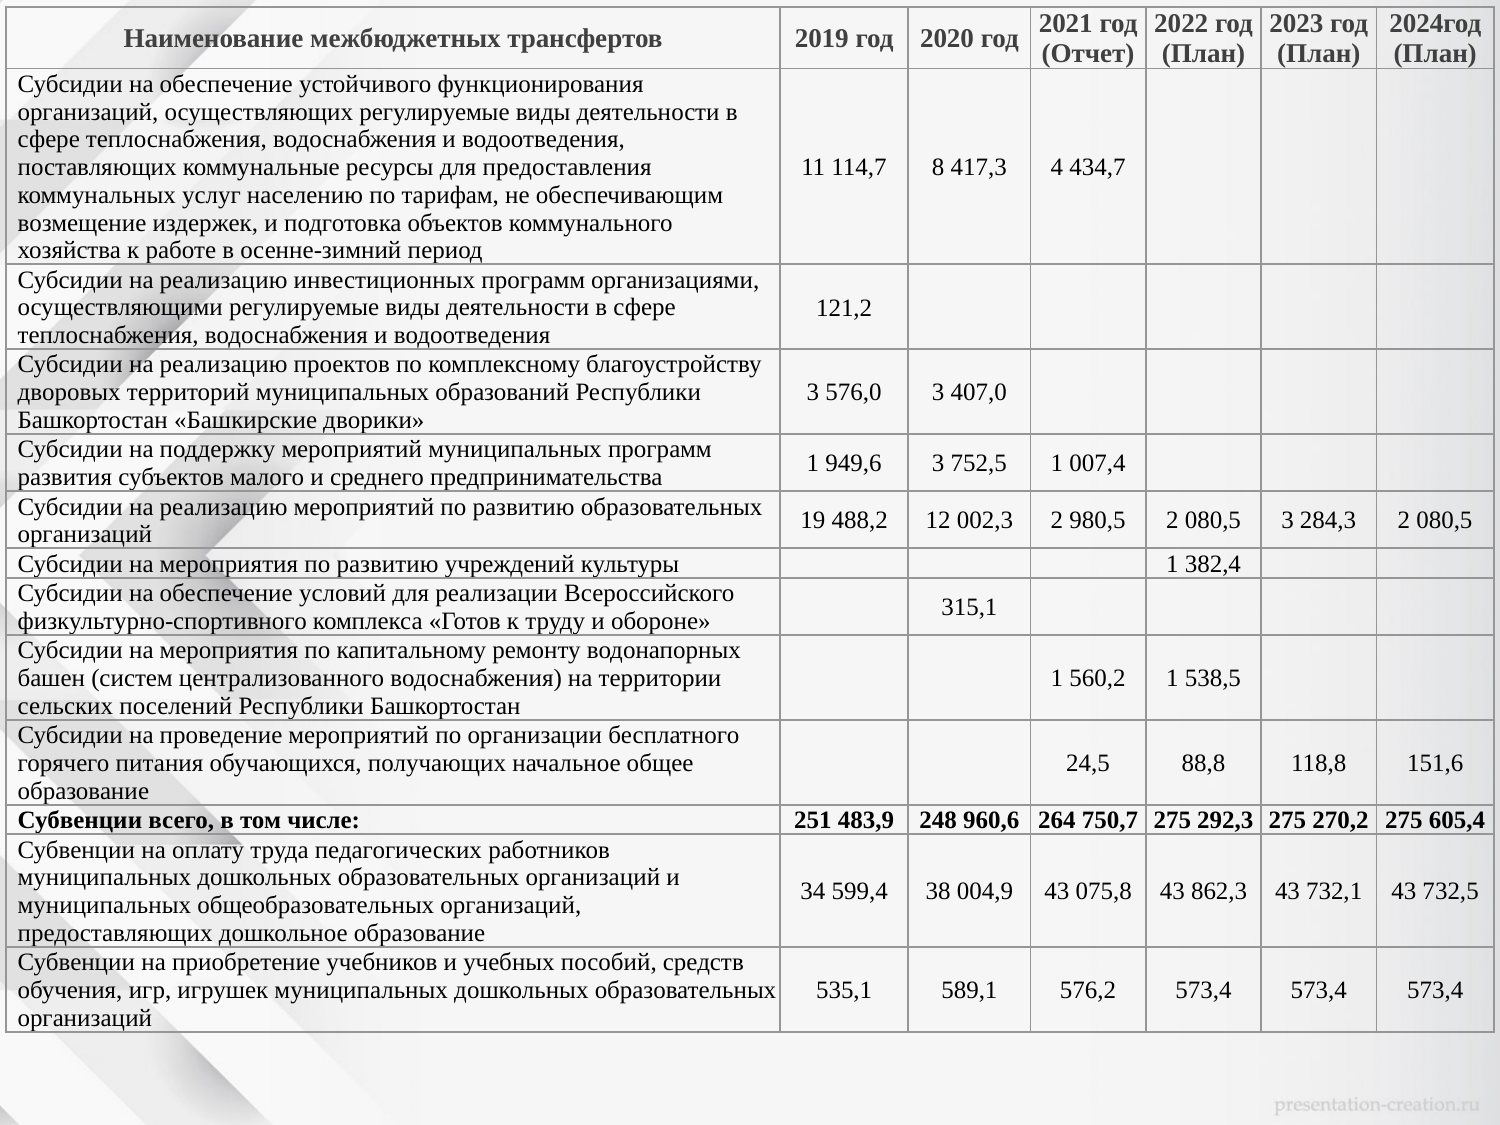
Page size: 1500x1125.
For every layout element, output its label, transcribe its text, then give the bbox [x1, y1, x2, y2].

table_header 2023 год (План) [1262, 8, 1376, 68]
table_cell 43 862,3 [1147, 835, 1260, 946]
table_cell 121,2 [781, 265, 907, 348]
table_cell [909, 549, 1030, 577]
table_cell 3 576,0 [781, 350, 907, 433]
table_cell 2 080,5 [1147, 492, 1260, 547]
table_cell [1262, 265, 1376, 348]
table_cell 1 538,5 [1147, 636, 1260, 719]
table_cell Субсидии на поддержку мероприятий муниципальных программ развития субъектов малого и среднего предпринимательства [7, 435, 779, 490]
table_cell Субсидии на проведение мероприятий по организации бесплатного горячего питания обучающихся, получающих начальное общее образование [7, 721, 779, 804]
table_cell [1262, 69, 1376, 263]
table_cell 589,1 [909, 948, 1030, 1031]
table_cell Субвенции всего, в том числе: [7, 806, 779, 833]
table_cell [1262, 435, 1376, 490]
table_cell 1 382,4 [1147, 549, 1260, 577]
table_cell 88,8 [1147, 721, 1260, 804]
table_cell 151,6 [1377, 721, 1493, 804]
table_header 2022 год (План) [1147, 8, 1260, 68]
table_cell 2 080,5 [1377, 492, 1493, 547]
table_cell [1377, 549, 1493, 577]
table_cell 576,2 [1031, 948, 1145, 1031]
table_cell Субсидии на обеспечение устойчивого функционирования организаций, осуществляющих регулируемые виды деятельности в сфере теплоснабжения, водоснабжения и водоотведения, поставляющих коммунальные ресурсы для предоставления коммунальных услуг населению по тарифам, не обеспечивающим возмещение издержек, и подготовка объектов коммунального хозяйства к работе в осенне-зимний период [7, 69, 779, 263]
table_cell Субвенции на приобретение учебников и учебных пособий, средств обучения, игр, игрушек муниципальных дошкольных образовательных организаций [7, 948, 779, 1031]
table_cell [1262, 350, 1376, 433]
table_cell 573,4 [1262, 948, 1376, 1031]
table_cell Субсидии на мероприятия по развитию учреждений культуры [7, 549, 779, 577]
table_cell [1147, 579, 1260, 634]
table_cell [781, 636, 907, 719]
table_cell [1031, 579, 1145, 634]
table_cell [1262, 636, 1376, 719]
table_cell [1031, 265, 1145, 348]
table_cell Субсидии на мероприятия по капитальному ремонту водонапорных башен (систем централизованного водоснабжения) на территории сельских поселений Республики Башкортостан [7, 636, 779, 719]
table_cell [1262, 579, 1376, 634]
table_cell Субсидии на обеспечение условий для реализации Всероссийского физкультурно-спортивного комплекса «Готов к труду и обороне» [7, 579, 779, 634]
table_cell 315,1 [909, 579, 1030, 634]
table_header 2019 год [781, 8, 907, 68]
table_cell 11 114,7 [781, 69, 907, 263]
table_cell 248 960,6 [909, 806, 1030, 833]
table_cell [1147, 350, 1260, 433]
table_cell 24,5 [1031, 721, 1145, 804]
table_cell 43 732,5 [1377, 835, 1493, 946]
table_cell [1377, 636, 1493, 719]
table_cell 43 732,1 [1262, 835, 1376, 946]
table_cell 19 488,2 [781, 492, 907, 547]
table_cell 573,4 [1147, 948, 1260, 1031]
table_cell 4 434,7 [1031, 69, 1145, 263]
table_cell 251 483,9 [781, 806, 907, 833]
table_cell Субсидии на реализацию проектов по комплексному благоустройству дворовых территорий муниципальных образований Республики Башкортостан «Башкирские дворики» [7, 350, 779, 433]
table_cell [909, 636, 1030, 719]
table_cell 1 007,4 [1031, 435, 1145, 490]
table_cell 12 002,3 [909, 492, 1030, 547]
table_cell [1031, 549, 1145, 577]
table_cell 573,4 [1377, 948, 1493, 1031]
table_cell [1377, 435, 1493, 490]
table_cell [1377, 265, 1493, 348]
table_cell [781, 549, 907, 577]
table_cell 34 599,4 [781, 835, 907, 946]
table_cell 3 407,0 [909, 350, 1030, 433]
table_cell Субвенции на оплату труда педагогических работников муниципальных дошкольных образовательных организаций и муниципальных общеобразовательных организаций, предоставляющих дошкольное образование [7, 835, 779, 946]
table_cell 275 270,2 [1262, 806, 1376, 833]
table_cell [1147, 265, 1260, 348]
table_cell 2 980,5 [1031, 492, 1145, 547]
table_header Наименование межбюджетных трансфертов [7, 8, 779, 68]
table_cell [1377, 350, 1493, 433]
table_header 2024год (План) [1377, 8, 1493, 68]
table_cell 118,8 [1262, 721, 1376, 804]
table_cell 43 075,8 [1031, 835, 1145, 946]
table_cell [1031, 350, 1145, 433]
table_cell [1147, 69, 1260, 263]
table_cell Субсидии на реализацию мероприятий по развитию образовательных организаций [7, 492, 779, 547]
table_cell 8 417,3 [909, 69, 1030, 263]
table_cell 275 605,4 [1377, 806, 1493, 833]
table_header 2021 год (Отчет) [1031, 8, 1145, 68]
table_cell [1147, 435, 1260, 490]
table_cell 3 284,3 [1262, 492, 1376, 547]
table_cell [1377, 579, 1493, 634]
table_header 2020 год [909, 8, 1030, 68]
table_cell 3 752,5 [909, 435, 1030, 490]
table_cell [909, 721, 1030, 804]
table_cell 1 949,6 [781, 435, 907, 490]
table_cell [1377, 69, 1493, 263]
picture [0, 0, 1500, 1125]
table_cell [1262, 549, 1376, 577]
table_cell 1 560,2 [1031, 636, 1145, 719]
table_cell 275 292,3 [1147, 806, 1260, 833]
table_cell [781, 721, 907, 804]
table_cell [909, 265, 1030, 348]
table_cell 264 750,7 [1031, 806, 1145, 833]
table_cell 535,1 [781, 948, 907, 1031]
table_cell [781, 579, 907, 634]
table_cell Субсидии на реализацию инвестиционных программ организациями, осуществляющими регулируемые виды деятельности в сфере теплоснабжения, водоснабжения и водоотведения [7, 265, 779, 348]
table_cell 38 004,9 [909, 835, 1030, 946]
